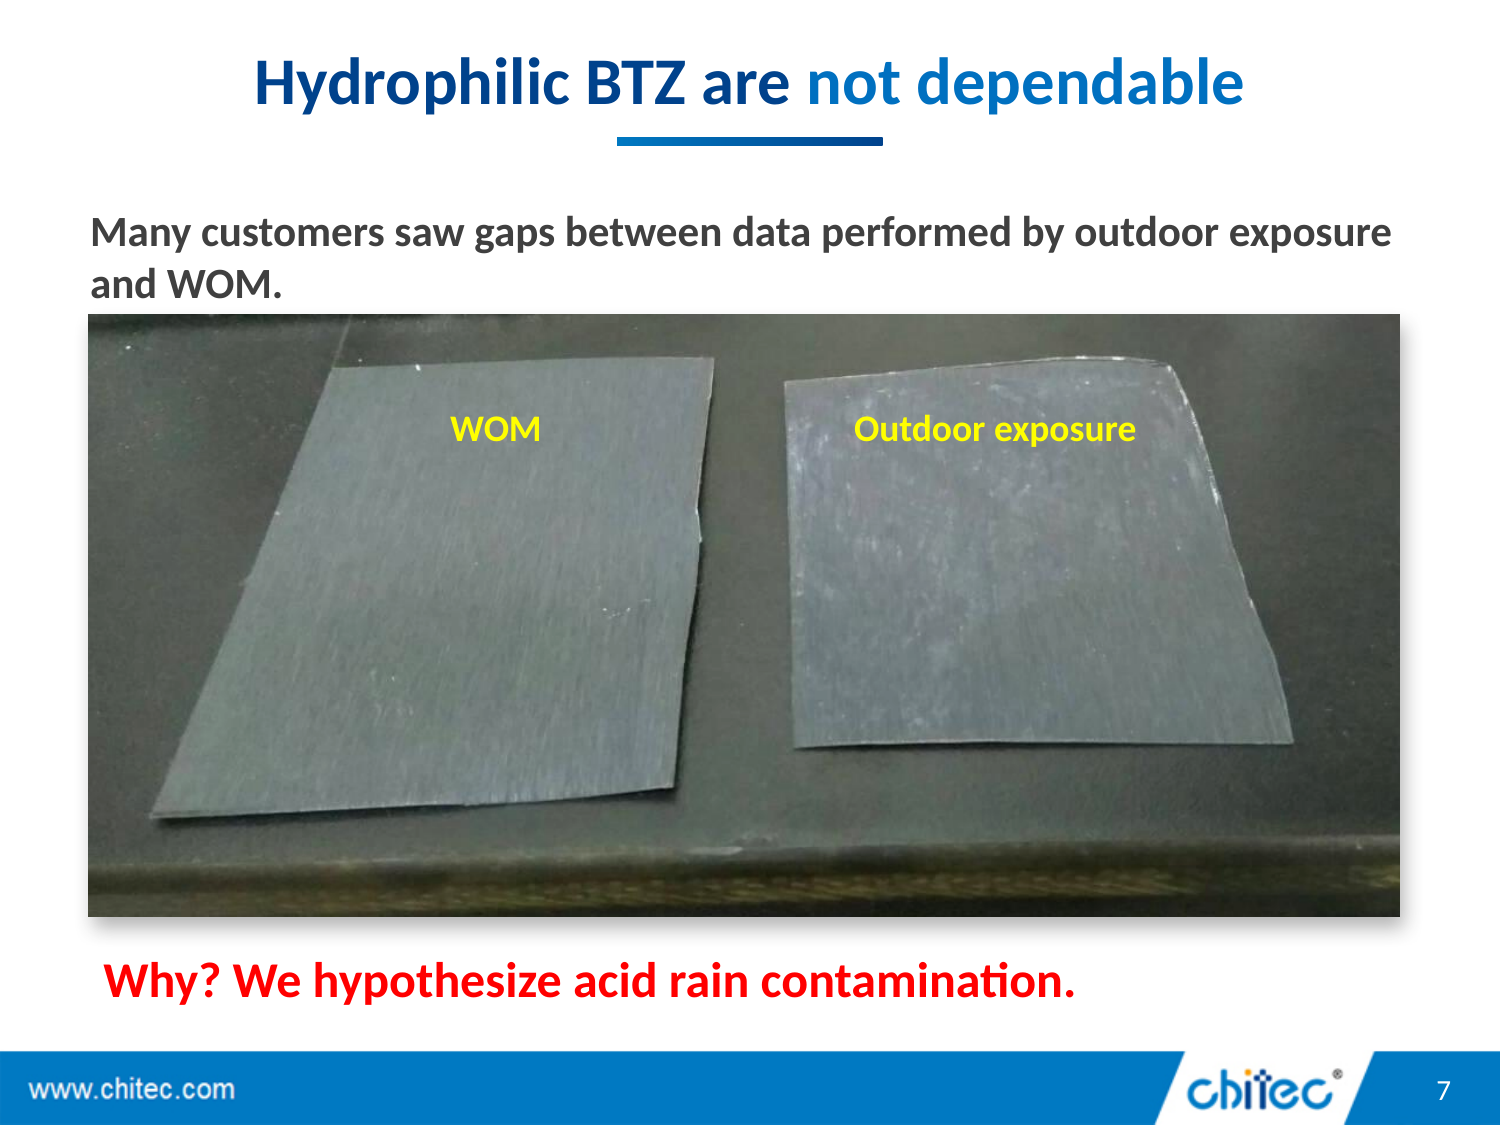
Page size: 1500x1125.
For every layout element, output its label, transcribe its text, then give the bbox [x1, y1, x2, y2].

title Hydrophilic BTZ are not dependable [75, 30, 1425, 126]
list Many customers saw gaps between data performed by outdoor exposure and WOM. [75, 196, 1425, 315]
picture [0, 0, 1500, 1125]
slide_number 7 [1116, 1058, 1467, 1119]
text_box Why? We hypothesize acid rain contamination. [88, 940, 1436, 1016]
